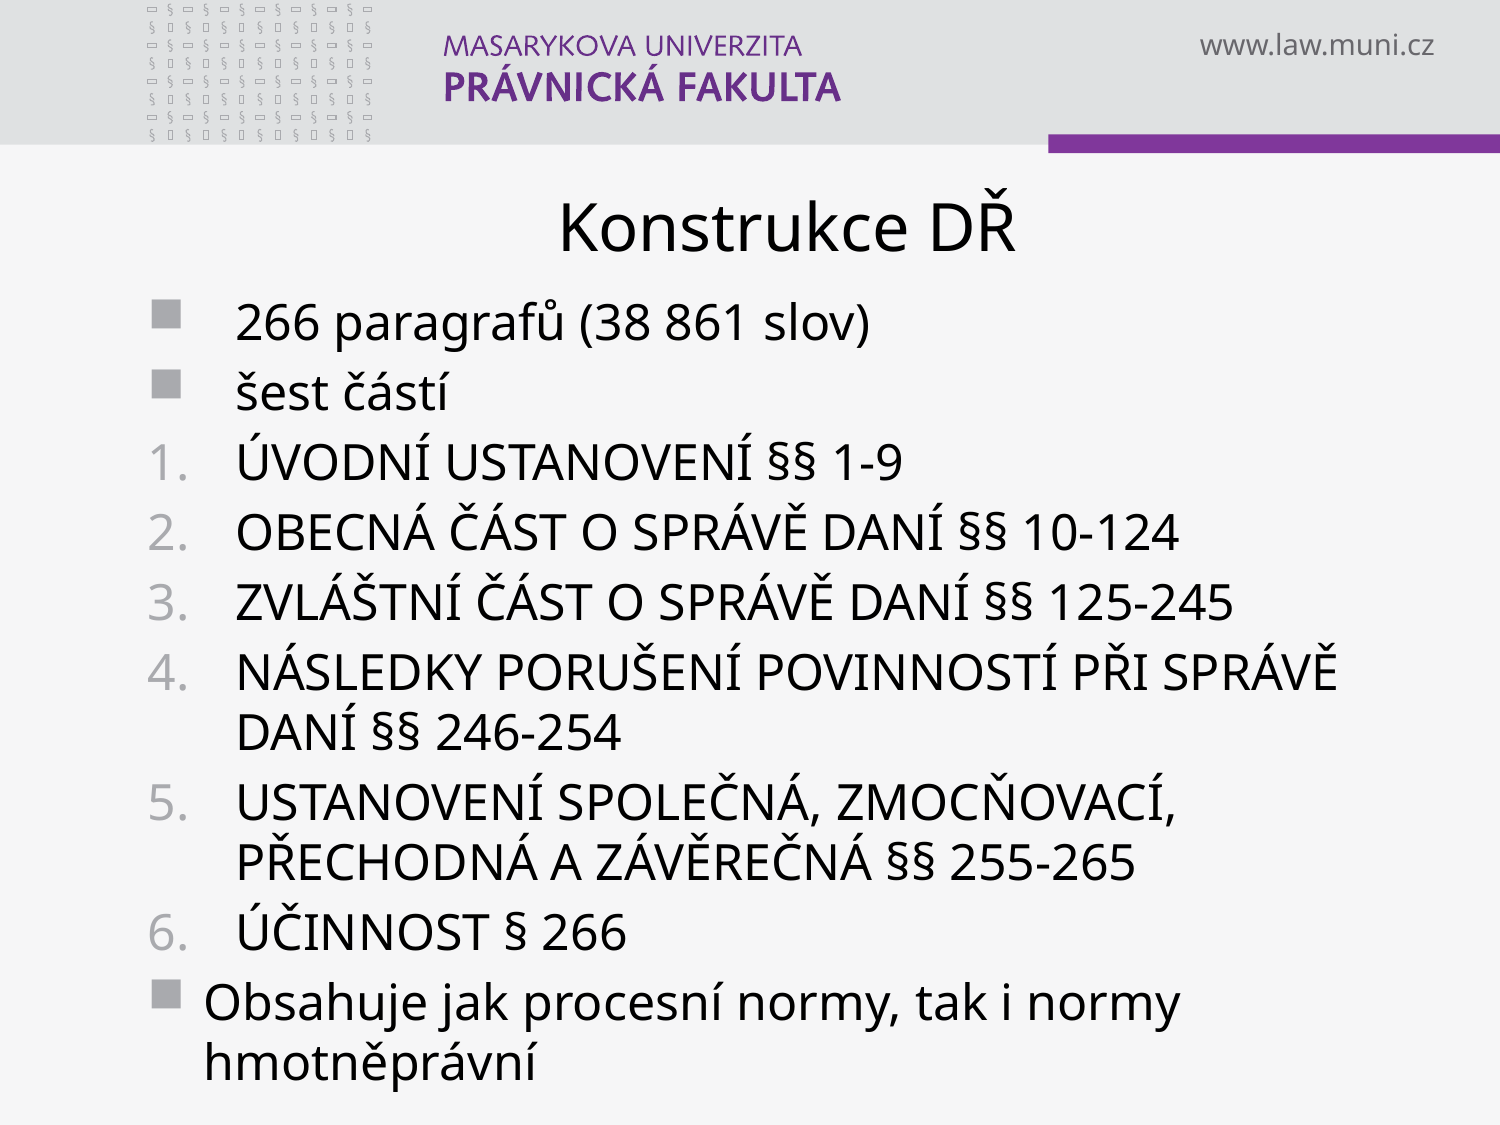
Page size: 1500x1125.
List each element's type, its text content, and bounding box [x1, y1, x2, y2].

title Konstrukce DŘ [150, 184, 1425, 268]
list 266 paragrafů (38 861 slov) šest částí ÚVODNÍ USTANOVENÍ §§ 1-9 OBECNÁ ČÁST O SPRÁVĚ DANÍ §§ 10-124 ZVLÁŠTNÍ ČÁST O SPRÁVĚ DANÍ §§ 125-245 NÁSLEDKY PORUŠENÍ POVINNOSTÍ PŘI SPRÁVĚ DANÍ §§ 246-254 USTANOVENÍ SPOLEČNÁ, ZMOCŇOVACÍ, PŘECHODNÁ A ZÁVĚREČNÁ §§ 255-265 ÚČINNOST § 266 Obsahuje jak procesní normy, tak i normy hmotněprávní [147, 290, 1423, 1006]
